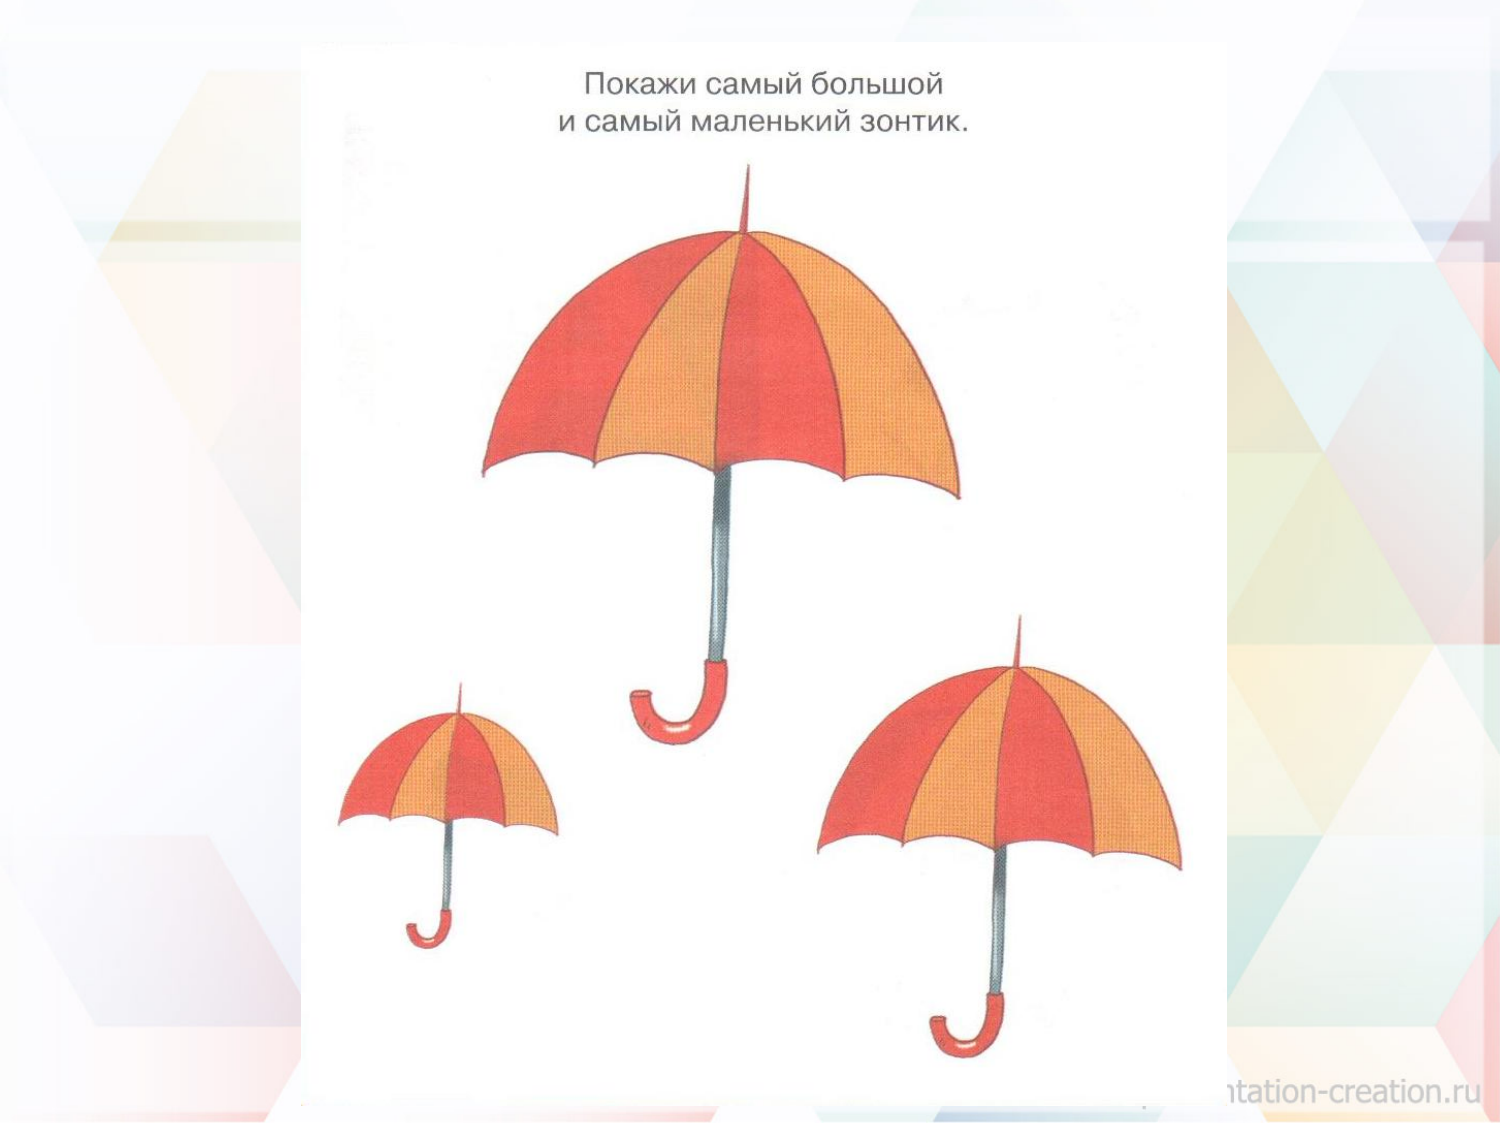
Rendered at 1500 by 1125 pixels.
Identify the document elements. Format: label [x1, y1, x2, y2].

list [300, 42, 1228, 1106]
picture [0, 0, 1500, 1125]
